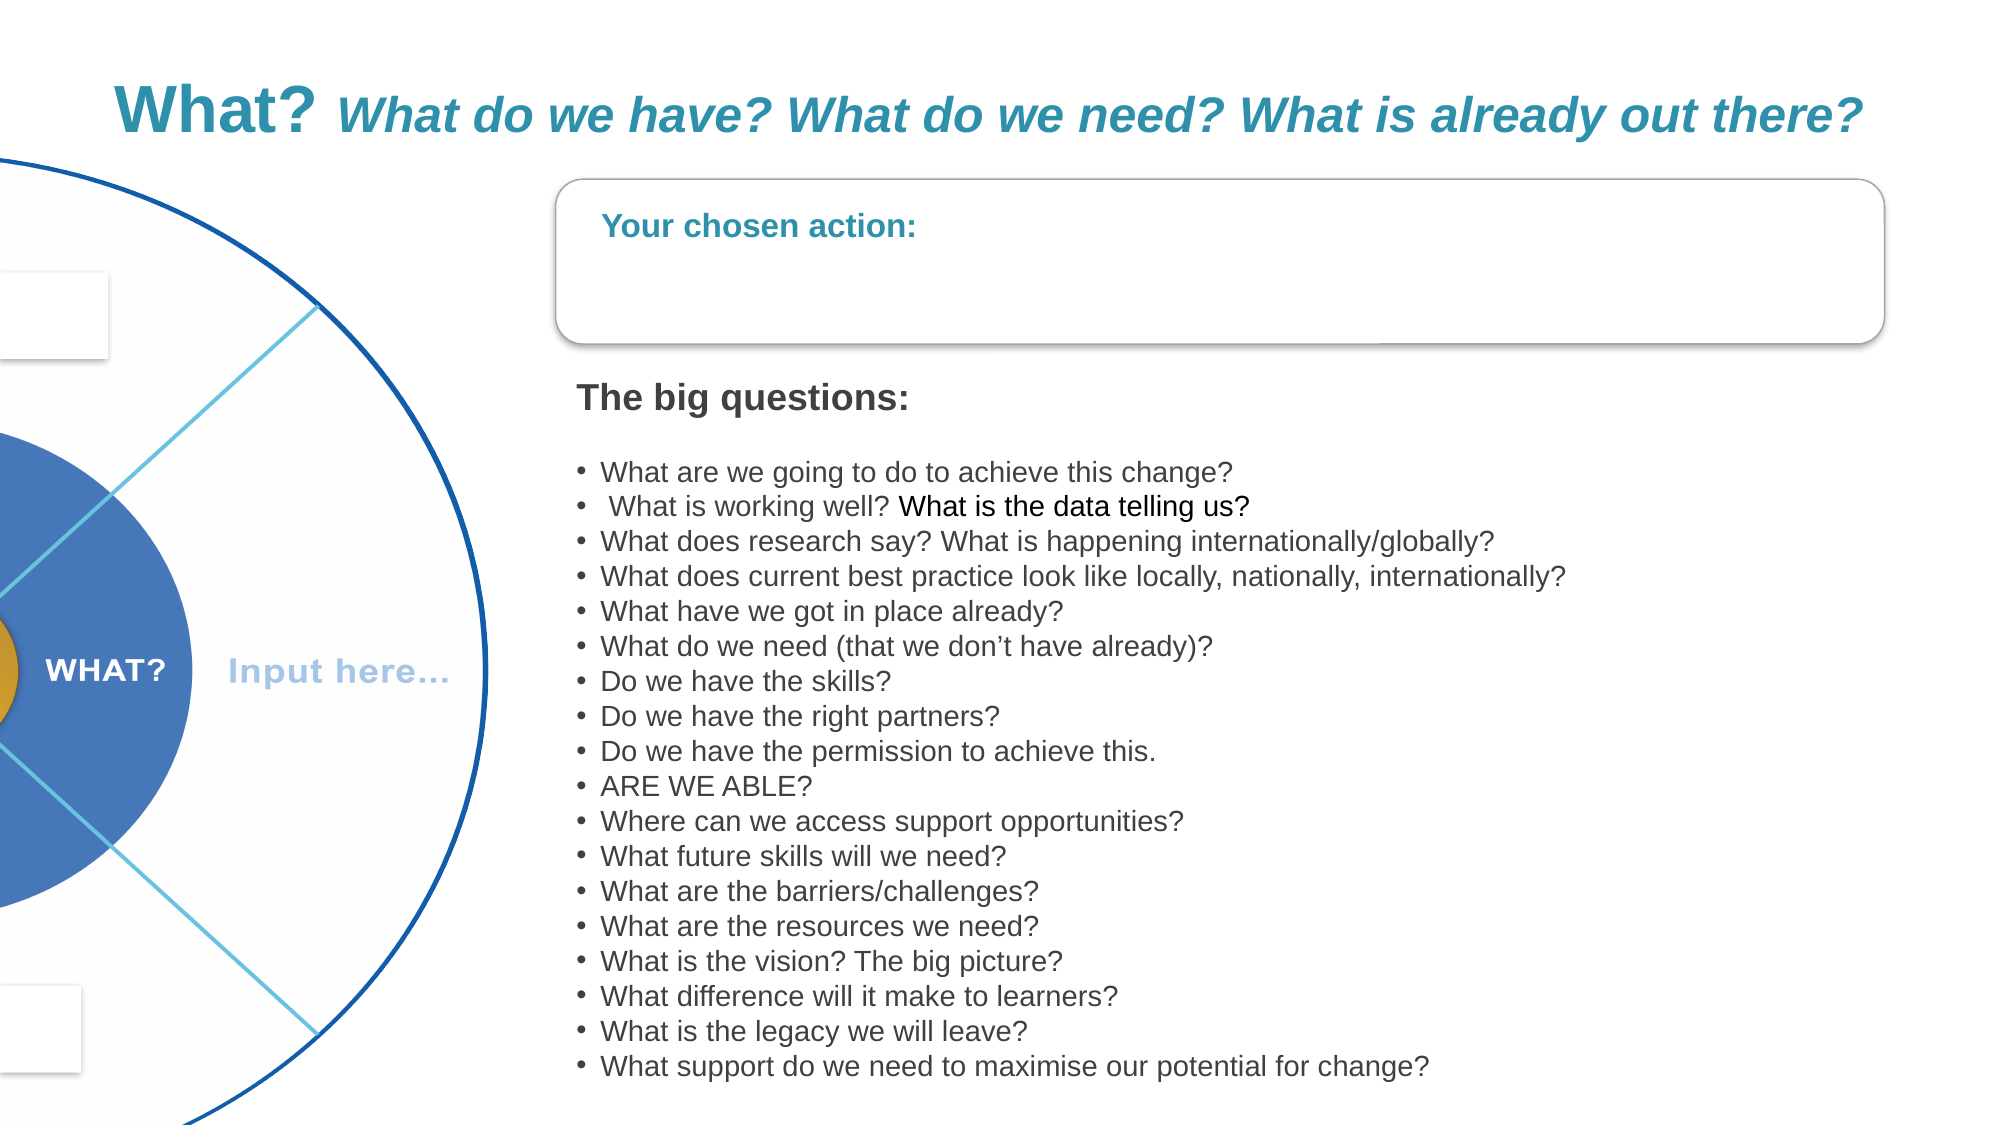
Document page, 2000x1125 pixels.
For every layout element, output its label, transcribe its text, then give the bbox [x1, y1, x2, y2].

text_box The big questions: What are we going to do to achieve this change? What is working well? What is the data telling us? What does research say? What is happening internationally/globally? What does current best practice look like locally, nationally, internationally? What have we got in place already? What do we need (that we don’t have already)? Do we have the skills? Do we have the right partners? Do we have the permission to achieve this. ARE WE ABLE? Where can we access support opportunities? What future skills will we need? What are the barriers/challenges? What are the resources we need? What is the vision? The big picture? What difference will it make to learners? What is the legacy we will leave? What support do we need to maximise our potential for change? [555, 362, 1848, 1093]
text_box [554, 202, 1886, 345]
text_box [0, 153, 500, 1125]
text_box What? What do we have? What do we need? What is already out there? [96, 56, 1885, 255]
